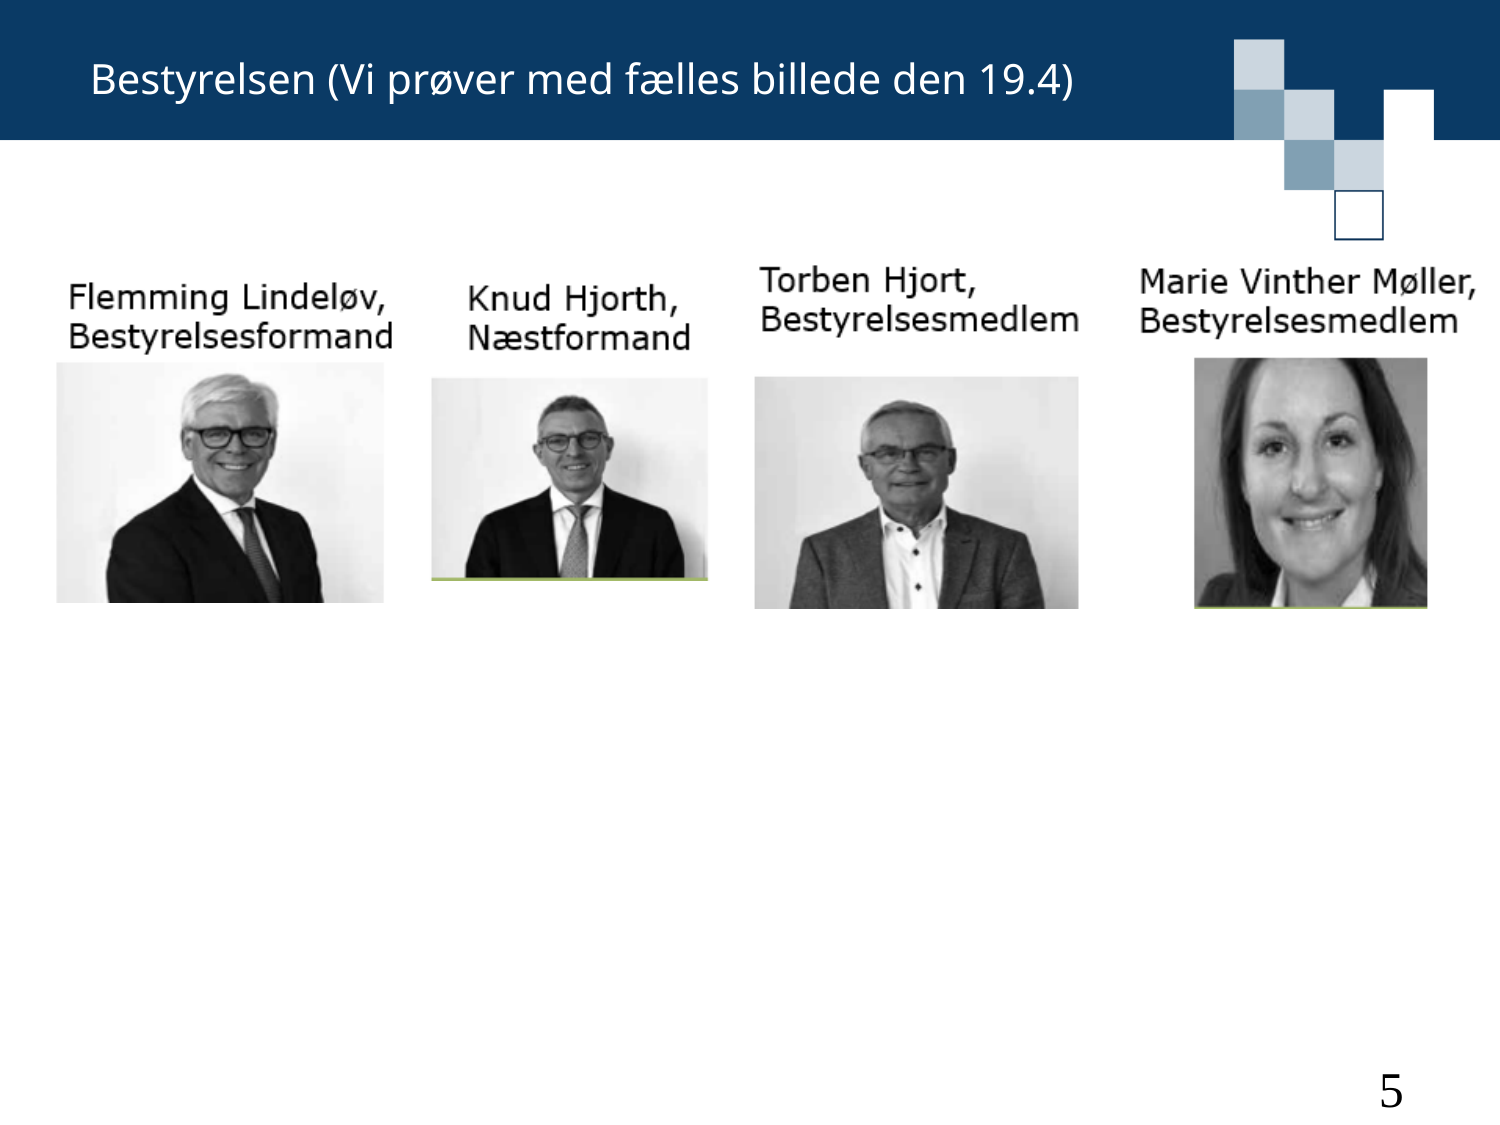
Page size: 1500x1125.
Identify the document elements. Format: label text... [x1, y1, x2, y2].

title Bestyrelsen (Vi prøver med fælles billede den 19.4) [75, 45, 1425, 233]
picture [424, 278, 727, 581]
slide_number 5 [1364, 1050, 1473, 1110]
picture [40, 278, 406, 603]
picture [0, 0, 1500, 609]
